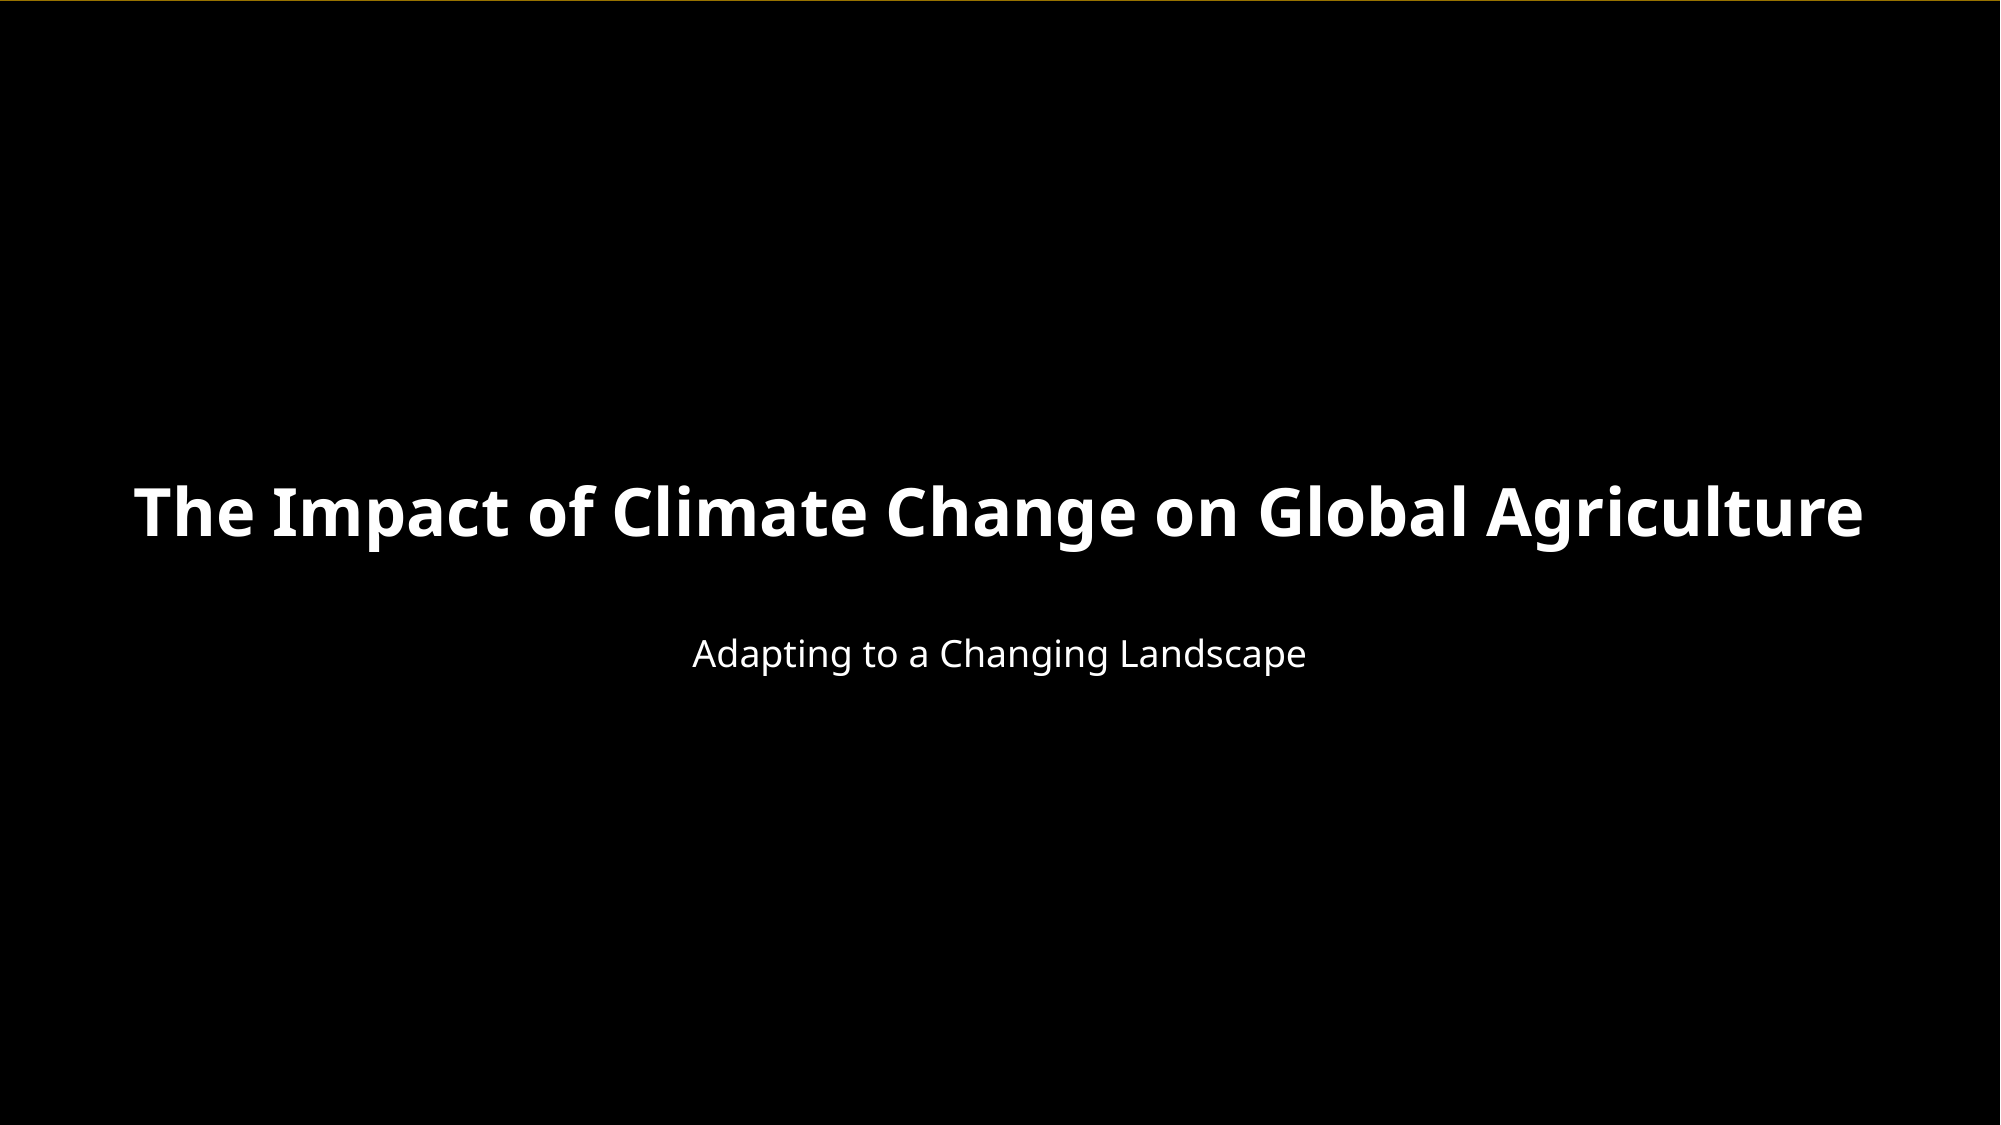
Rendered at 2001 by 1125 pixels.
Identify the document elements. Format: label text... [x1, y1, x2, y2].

text_box The Impact of Climate Change on Global Agriculture [0, 434, 2000, 585]
text_box Adapting to a Changing Landscape [0, 614, 2000, 690]
